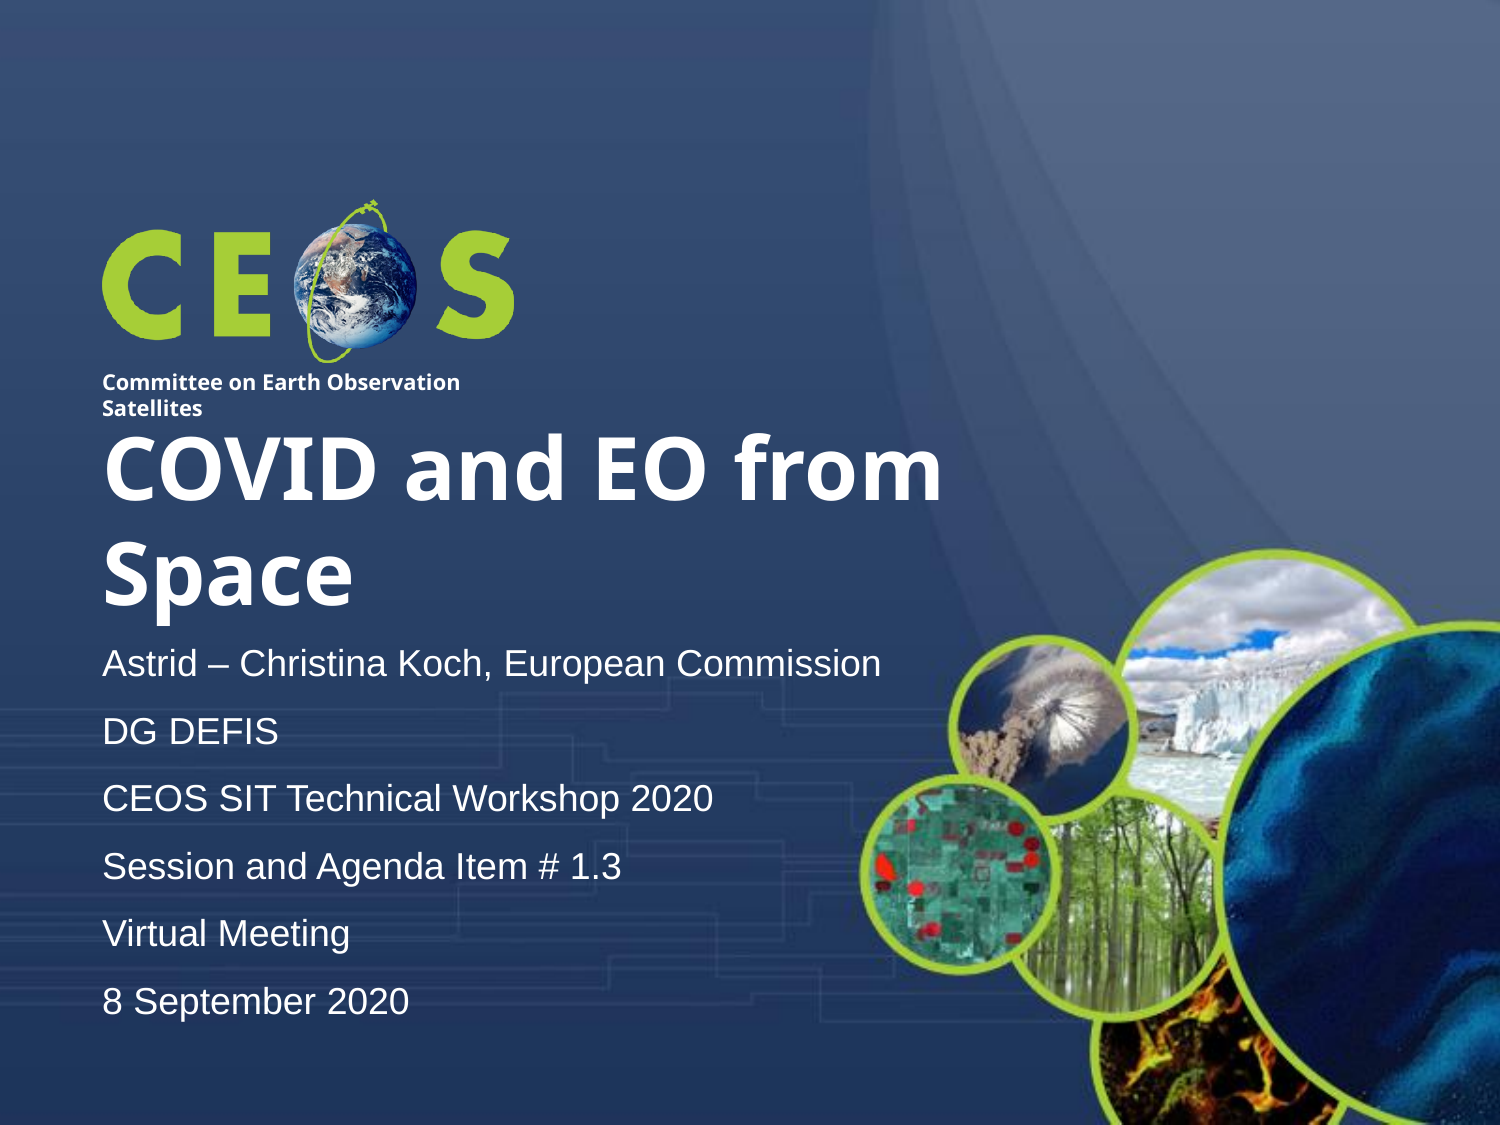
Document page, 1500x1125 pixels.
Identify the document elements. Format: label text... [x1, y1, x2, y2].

text_box Committee on Earth Observation Satellites [102, 368, 563, 403]
text_box Astrid – Christina Koch, European Commission DG DEFIS CEOS SIT Technical Workshop 2020 Session and Agenda Item # 1.3 Virtual Meeting 8 September 2020 [102, 616, 892, 1041]
title COVID and EO from Space [102, 412, 1045, 576]
picture [0, 0, 1500, 1125]
